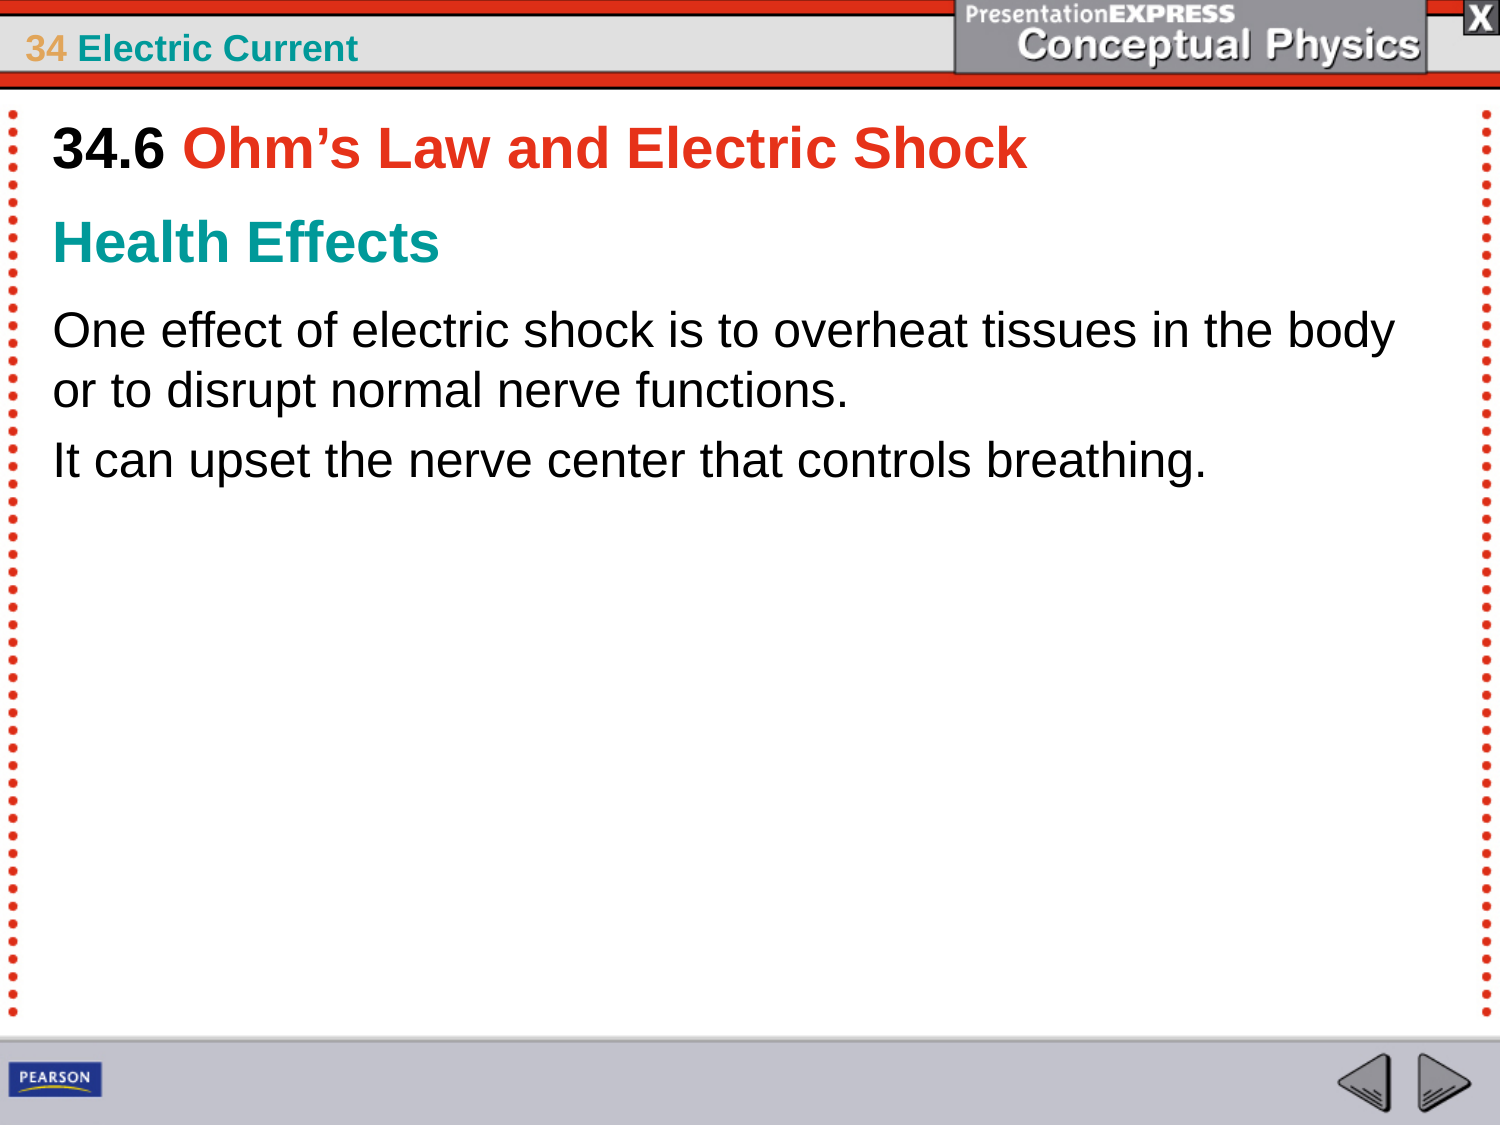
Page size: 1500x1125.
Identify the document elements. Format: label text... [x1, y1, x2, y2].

text_box One effect of electric shock is to overheat tissues in the body or to disrupt normal nerve functions. It can upset the nerve center that controls breathing. [37, 289, 1425, 497]
list Health Effects [37, 196, 1463, 282]
picture [0, 0, 1500, 1125]
text_box 34.6 Ohm’s Law and Electric Shock [37, 102, 1463, 188]
